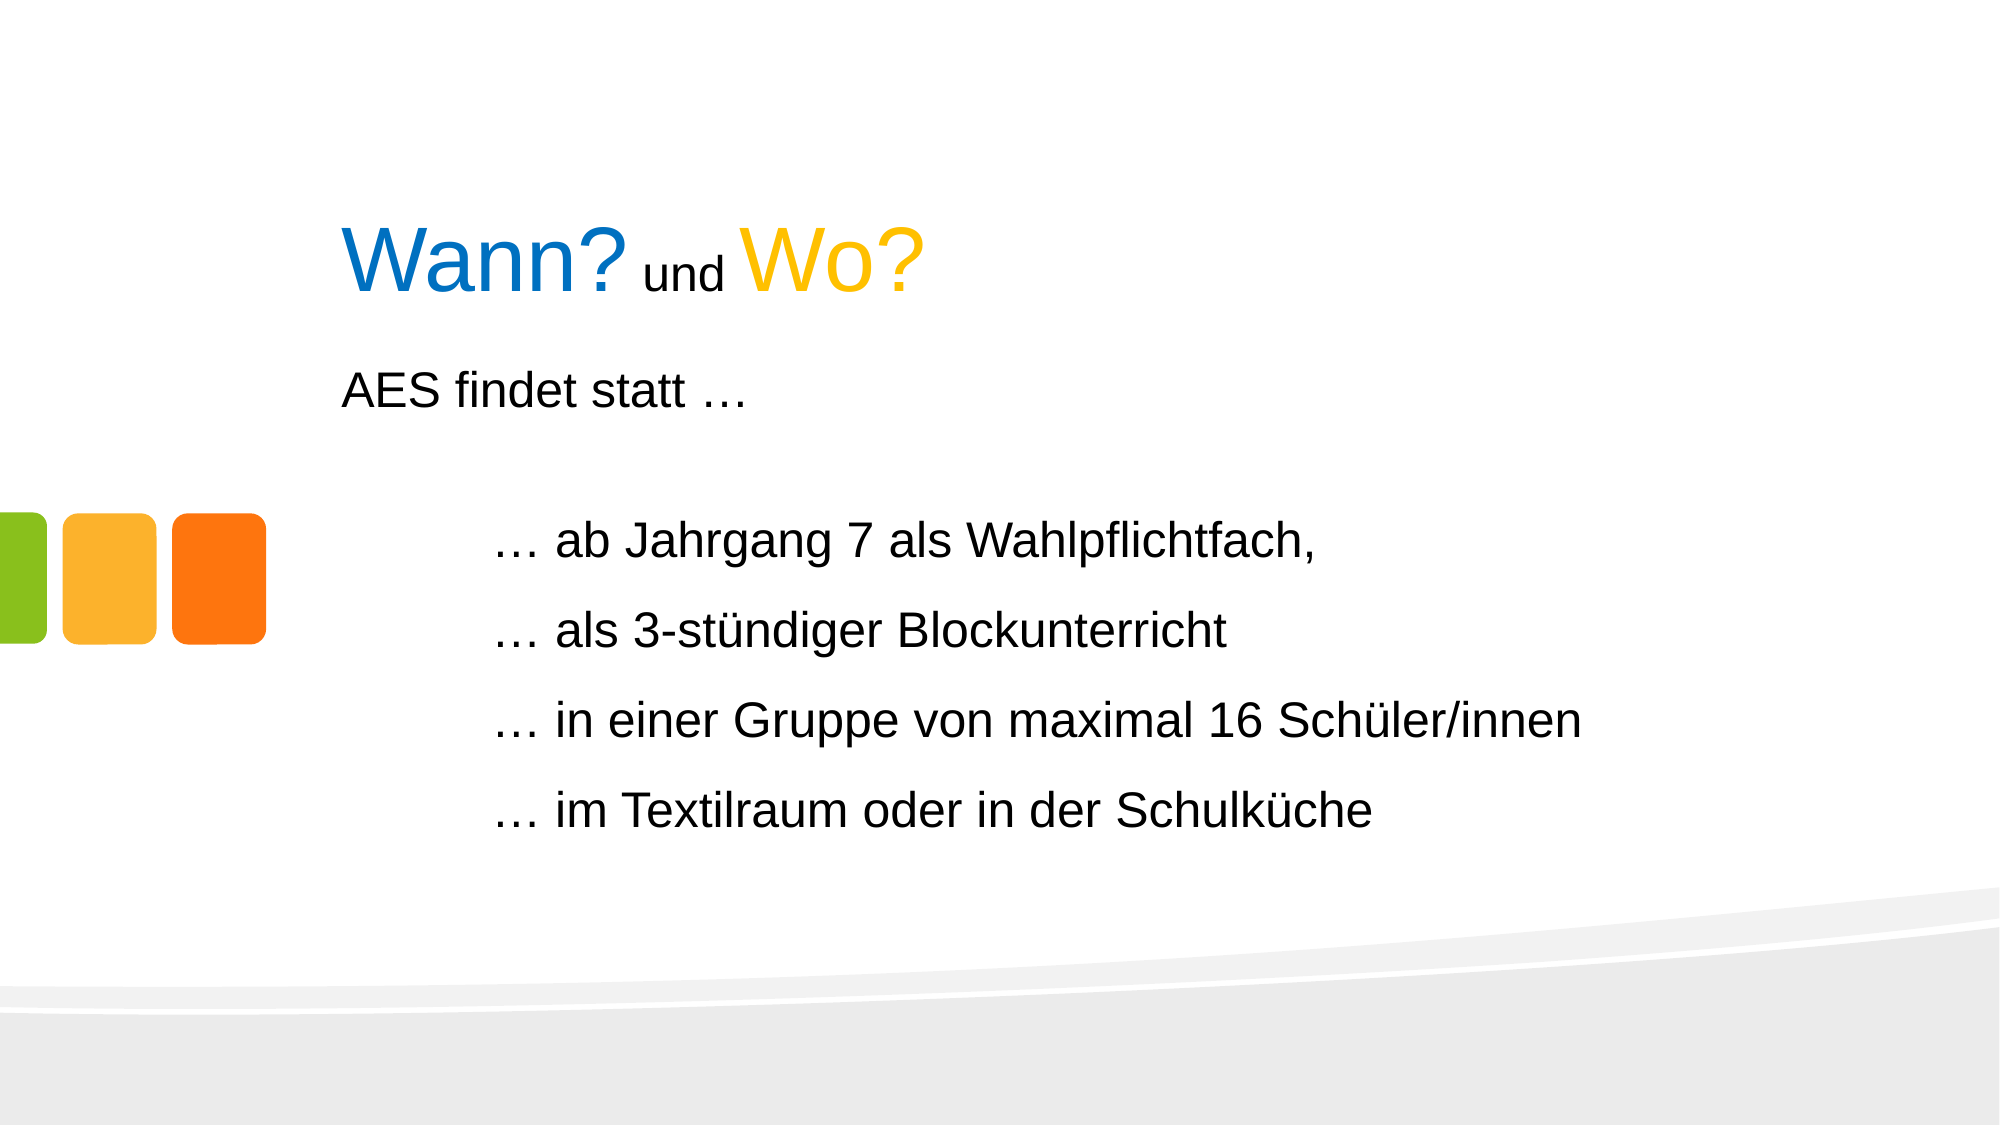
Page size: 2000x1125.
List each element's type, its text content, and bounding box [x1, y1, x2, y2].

text_box AES findet statt … … ab Jahrgang 7 als Wahlpflichtfach, … als 3-stündiger Blockunterricht … in einer Gruppe von maximal 16 Schüler/innen … im Textilraum oder in der Schulküche [326, 349, 1674, 845]
text_box Wann? und Wo? [326, 137, 1674, 317]
